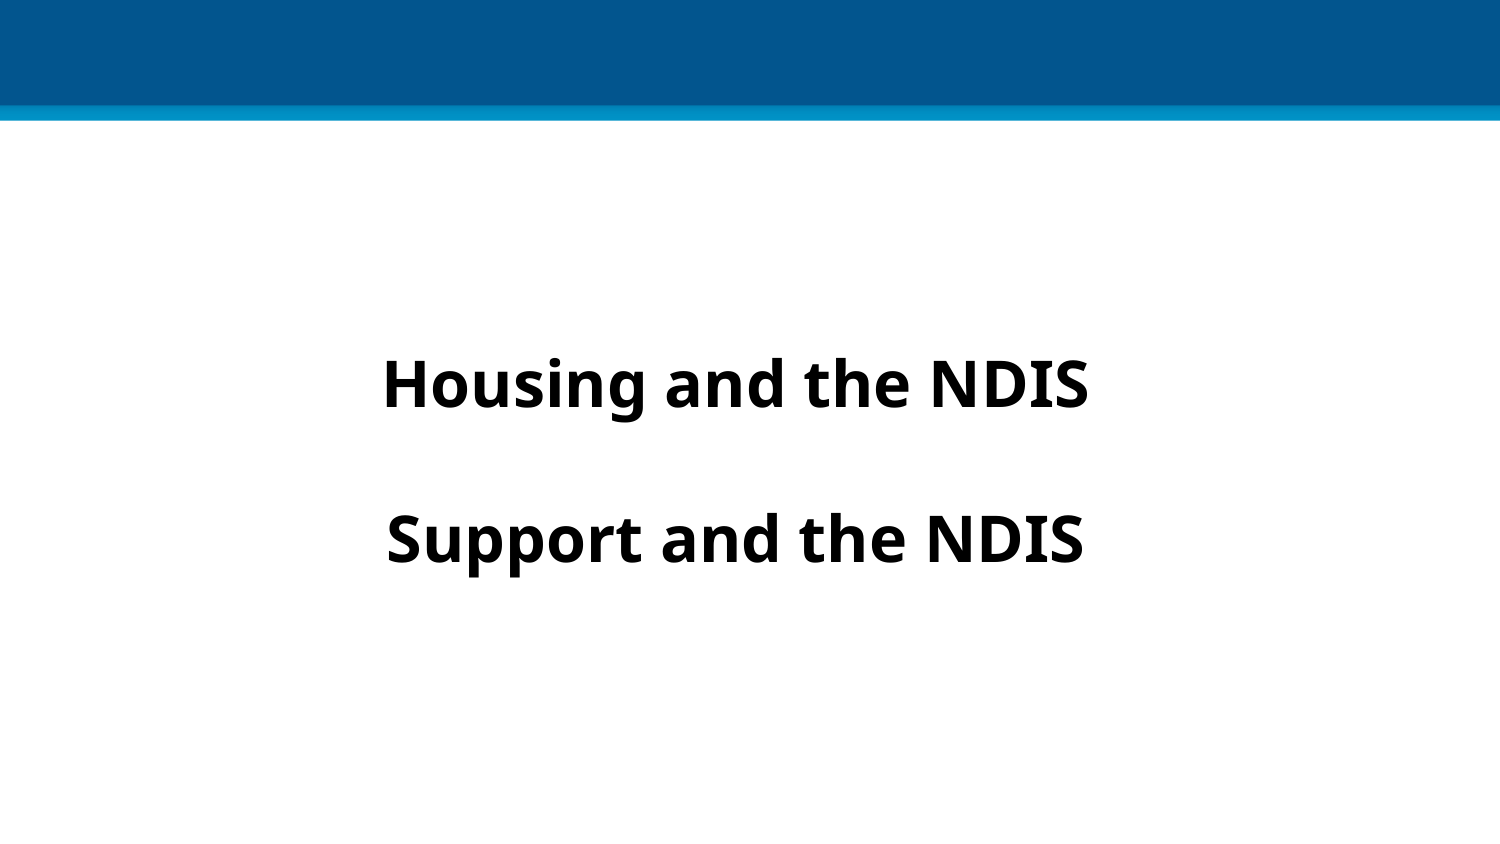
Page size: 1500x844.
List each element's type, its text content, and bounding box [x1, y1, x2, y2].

title Housing and the NDIS Support and the NDIS [36, 327, 1435, 422]
